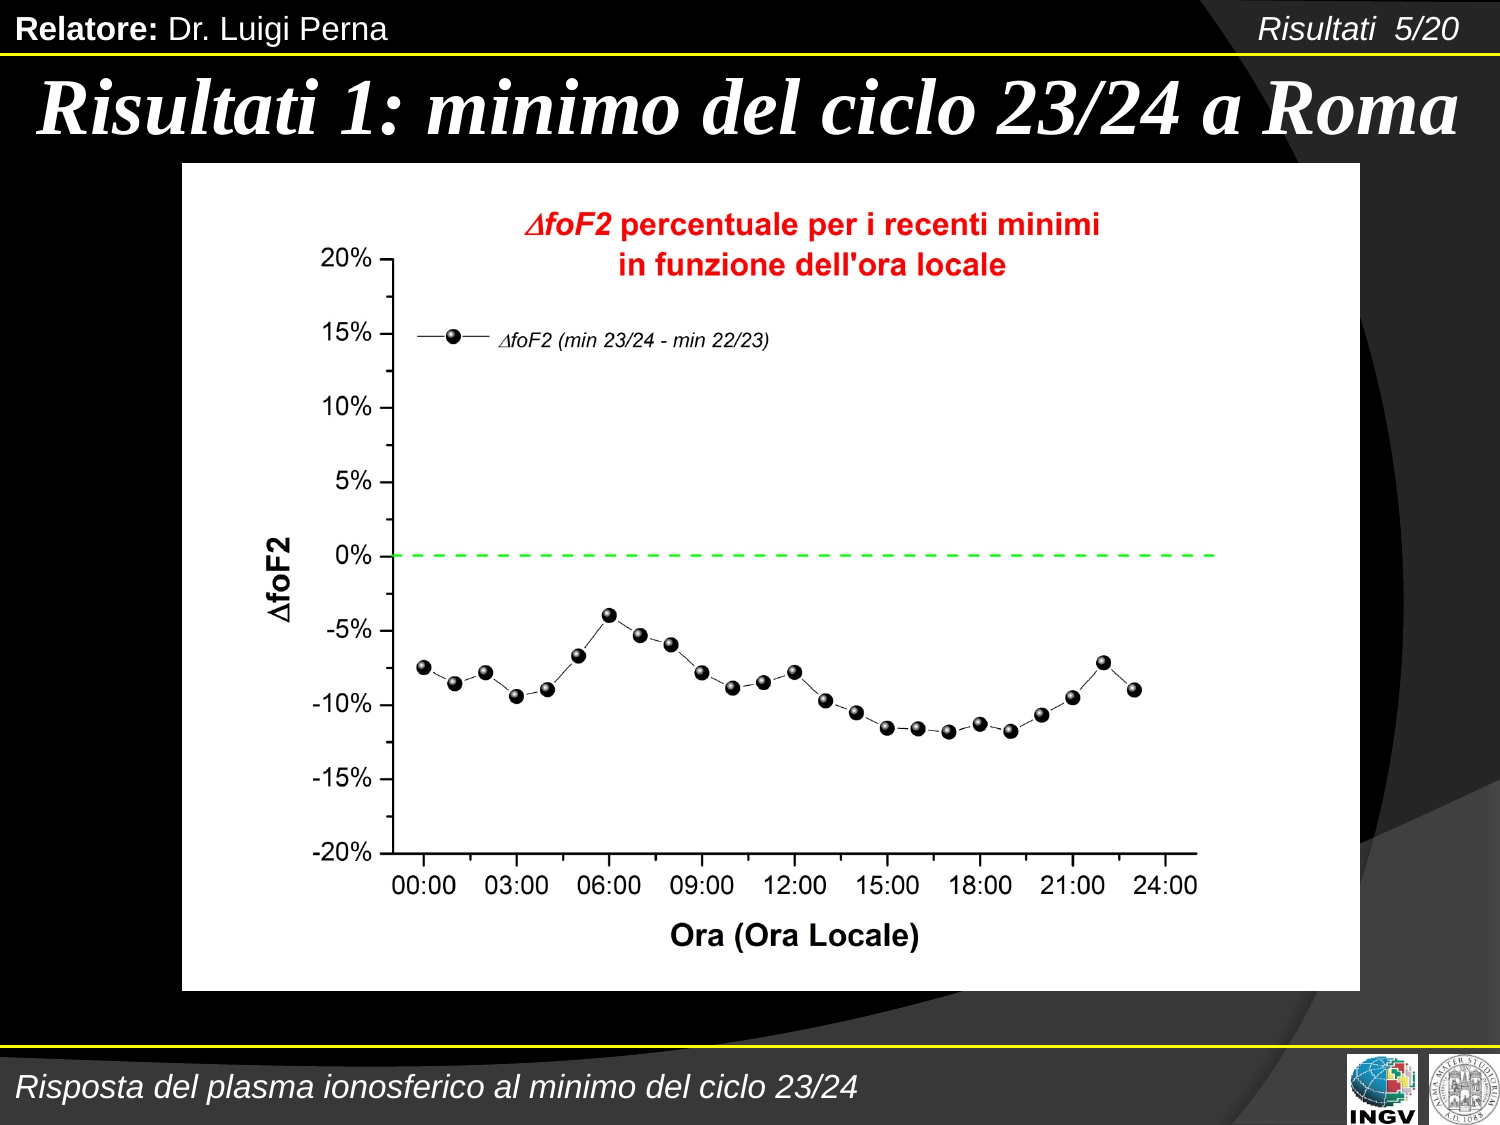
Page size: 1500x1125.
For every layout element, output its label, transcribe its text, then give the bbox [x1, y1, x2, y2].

text_box Risposta del plasma ionosferico al minimo del ciclo 23/24 [0, 1058, 1338, 1113]
text_box Relatore: Dr. Luigi Perna Risultati 5/20 [0, 0, 1500, 54]
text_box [1347, 1054, 1500, 1125]
picture [182, 163, 1360, 991]
text_box 0,46 MHz [1372, 771, 1383, 832]
title Risultati 1: minimo del ciclo 23/24 a Roma [0, 56, 1500, 197]
